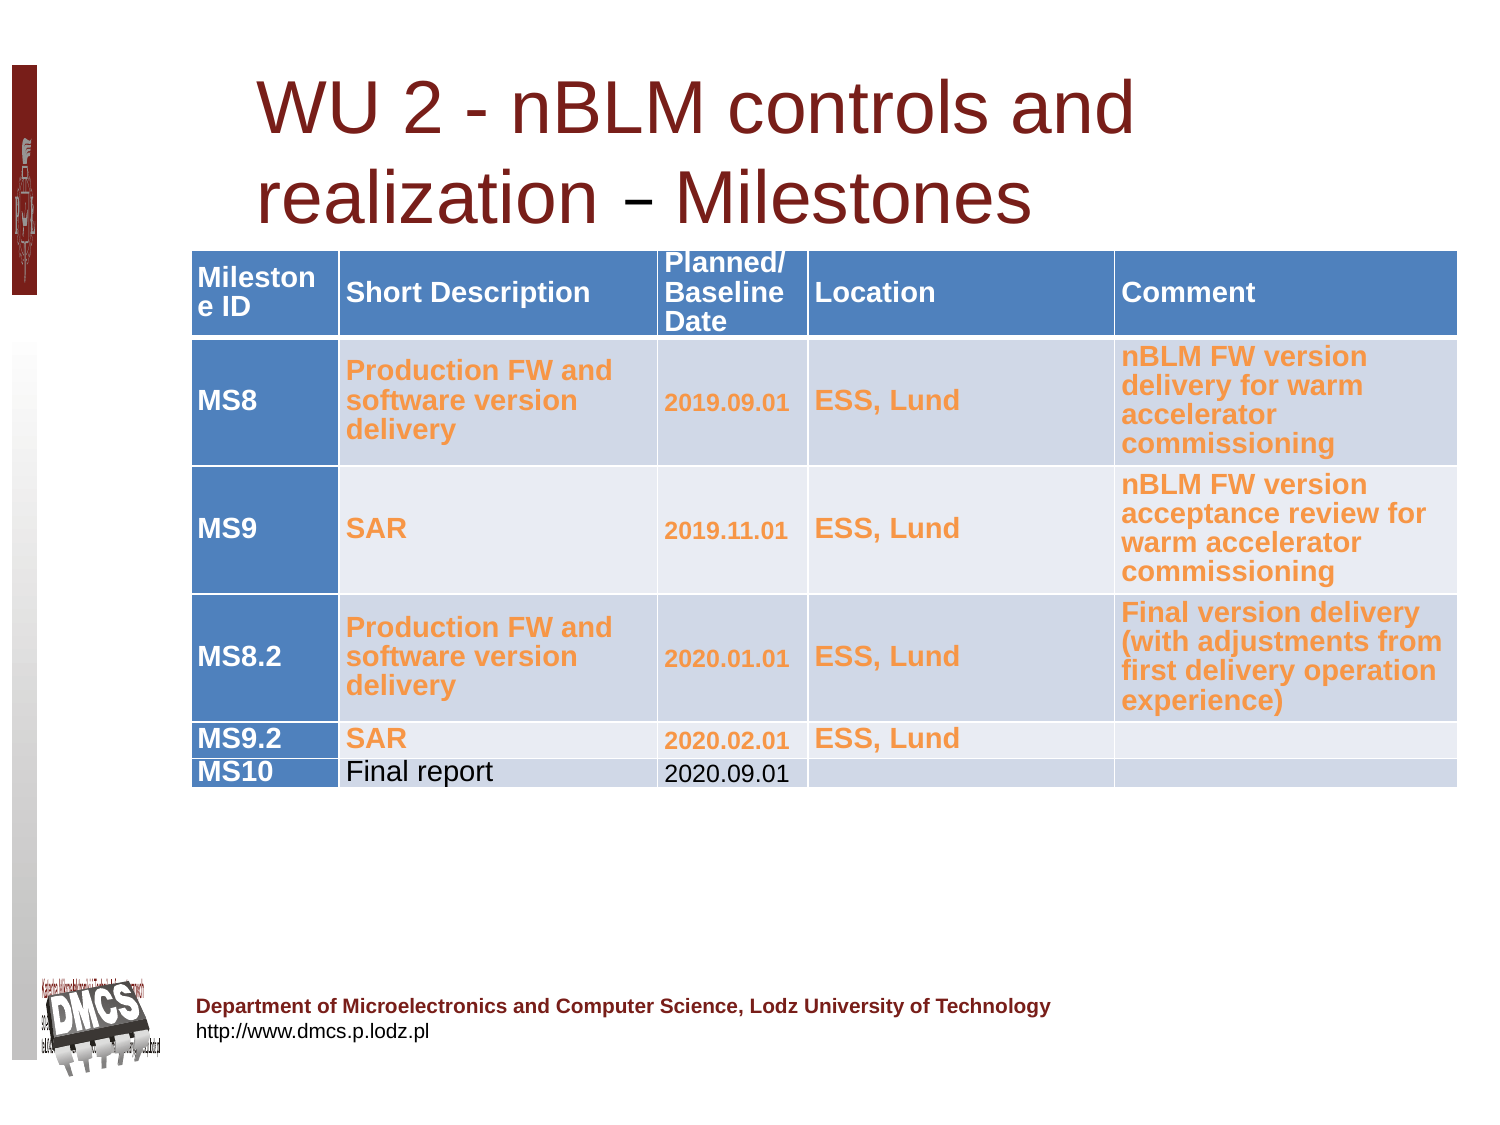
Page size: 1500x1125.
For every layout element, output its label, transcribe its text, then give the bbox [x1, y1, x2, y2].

table_cell Production FW and software version delivery [340, 340, 657, 465]
table_cell Final report [340, 759, 657, 787]
table_cell MS10 [192, 759, 338, 787]
table_cell Final version delivery (with adjustments from first delivery operation experience) [1115, 595, 1457, 721]
table_cell SAR [340, 467, 657, 593]
table_cell SAR [340, 723, 657, 758]
table_header Planned/Baseline Date [658, 251, 807, 335]
table_cell [1115, 759, 1457, 787]
table_header Comment [1115, 251, 1457, 335]
table_cell ESS, Lund [809, 723, 1114, 758]
text_box WU 2 - nBLM controls and realization – Milestones [242, 66, 1459, 232]
table_cell nBLM FW version acceptance review for warm accelerator commissioning [1115, 467, 1457, 593]
table_cell [1115, 723, 1457, 758]
table_cell MS8.2 [192, 595, 338, 721]
table_cell ESS, Lund [809, 595, 1114, 721]
table_cell 2019.11.01 [658, 467, 807, 593]
table_cell [809, 759, 1114, 787]
table_cell ESS, Lund [809, 467, 1114, 593]
table_cell nBLM FW version delivery for warm accelerator commissioning [1115, 340, 1457, 465]
table_header Short Description [340, 251, 657, 335]
table_cell Production FW and software version delivery [340, 595, 657, 721]
table_cell 2019.09.01 [658, 340, 807, 465]
table_cell MS9.2 [192, 723, 338, 758]
table_header Milestone ID [192, 251, 338, 335]
table_cell ESS, Lund [809, 340, 1114, 465]
table_cell 2020.09.01 [658, 759, 807, 787]
table_cell MS8 [192, 340, 338, 465]
table_header Location [809, 251, 1114, 335]
table_cell MS9 [192, 467, 338, 593]
table_cell 2020.01.01 [658, 595, 807, 721]
table_cell 2020.02.01 [658, 723, 807, 758]
